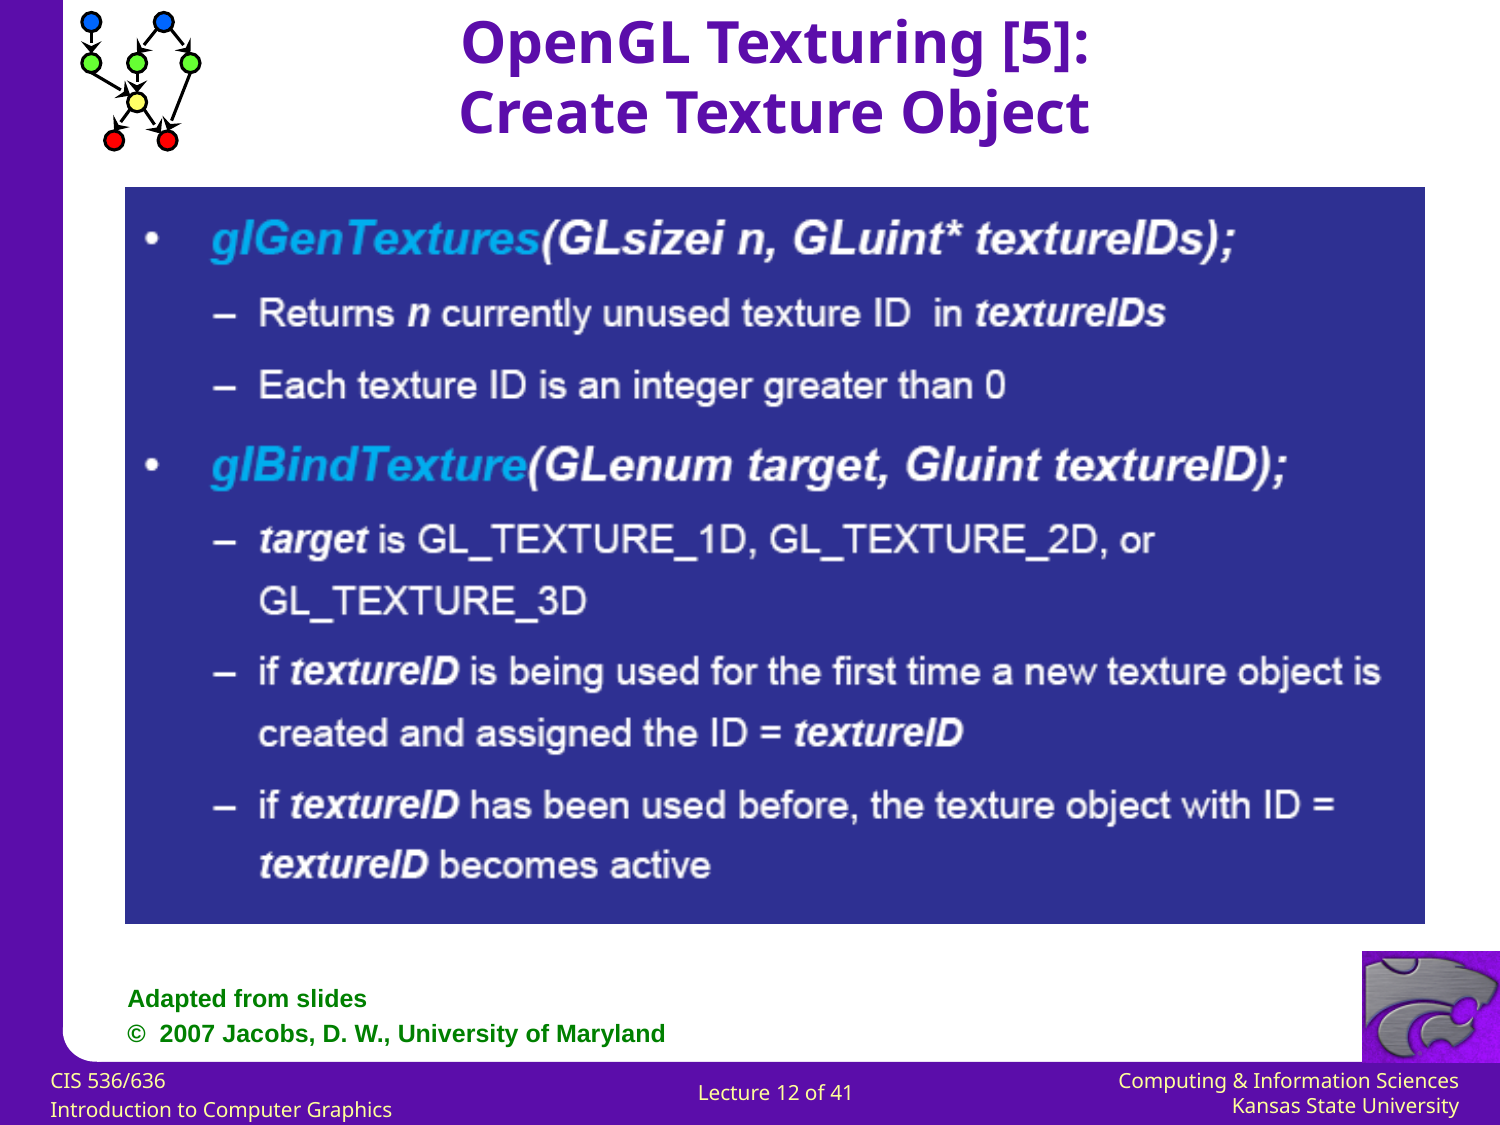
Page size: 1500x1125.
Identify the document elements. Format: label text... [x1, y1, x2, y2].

text_box Adapted from slides © 2007 Jacobs, D. W., University of Maryland [112, 975, 1019, 1055]
picture [124, 187, 1426, 924]
text_box OpenGL Texturing [5]: Create Texture Object [174, 12, 1375, 138]
picture [1362, 951, 1500, 1063]
